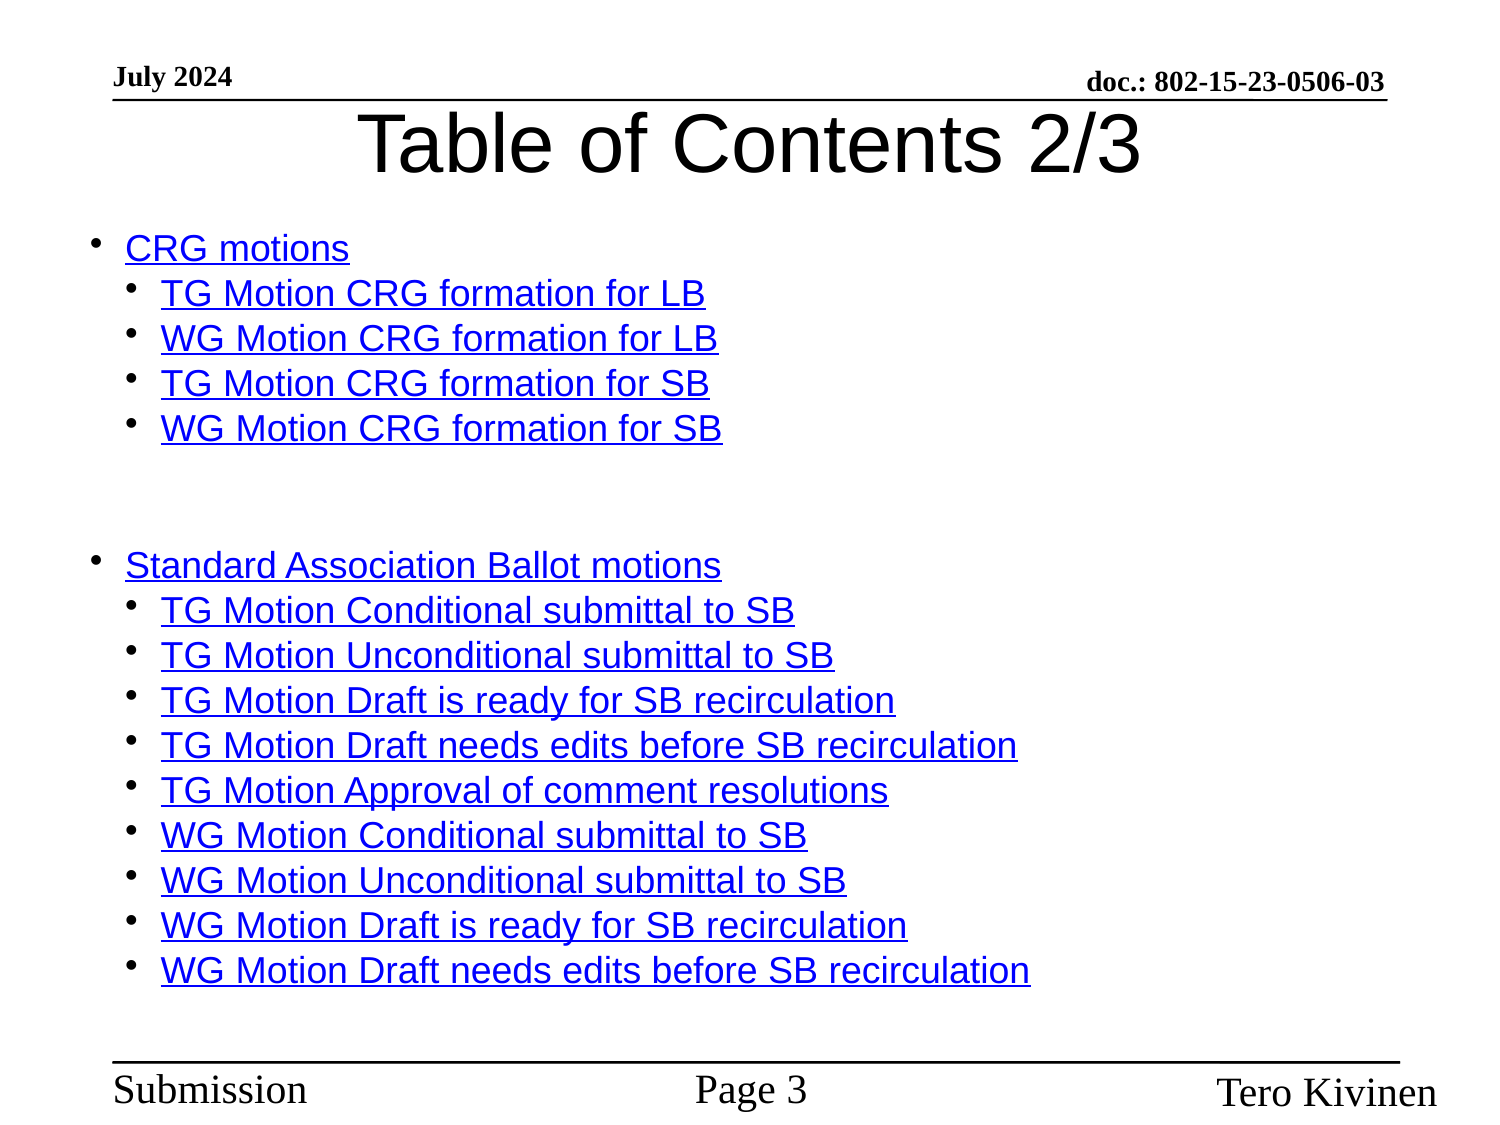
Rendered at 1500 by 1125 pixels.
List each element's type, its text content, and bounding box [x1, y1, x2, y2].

text_box Standard Association Ballot motions TG Motion Conditional submittal to SB TG Motion Unconditional submittal to SB TG Motion Draft is ready for SB recirculation TG Motion Draft needs edits before SB recirculation TG Motion Approval of comment resolutions WG Motion Conditional submittal to SB WG Motion Unconditional submittal to SB WG Motion Draft is ready for SB recirculation WG Motion Draft needs edits before SB recirculation [74, 533, 1316, 968]
text_box CRG motions TG Motion CRG formation for LB WG Motion CRG formation for LB TG Motion CRG formation for SB WG Motion CRG formation for SB [75, 216, 1364, 408]
title Table of Contents 2/3 [75, 44, 1425, 233]
